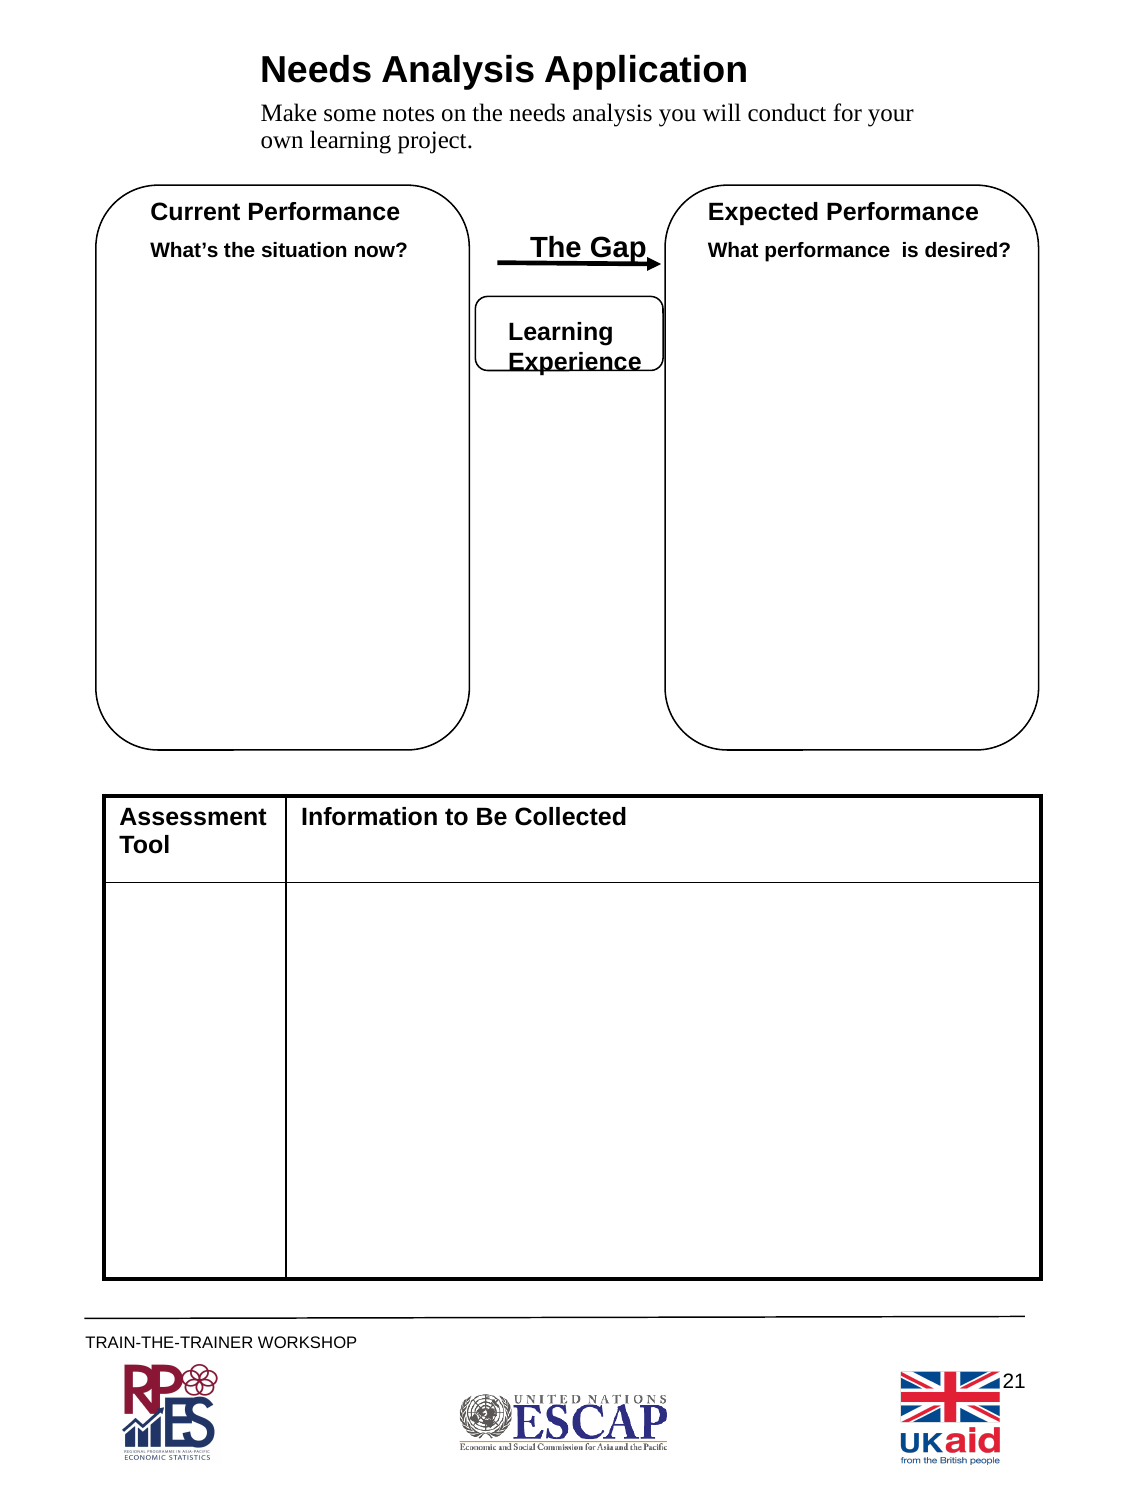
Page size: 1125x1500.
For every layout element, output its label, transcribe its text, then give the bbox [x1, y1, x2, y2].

title Needs Analysis Application [245, 61, 946, 74]
table_cell [106, 883, 285, 1277]
table_header Assessment Tool [106, 798, 285, 882]
picture [120, 1362, 221, 1463]
text_box Make some notes on the needs analysis you will conduct for your own learning project. [245, 92, 971, 162]
slide_number 21 [806, 1360, 1041, 1461]
table_cell [287, 883, 1039, 1277]
picture [454, 1383, 671, 1455]
table_header Information to Be Collected [287, 798, 1039, 882]
picture [900, 1461, 1002, 1468]
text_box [95, 184, 1041, 751]
